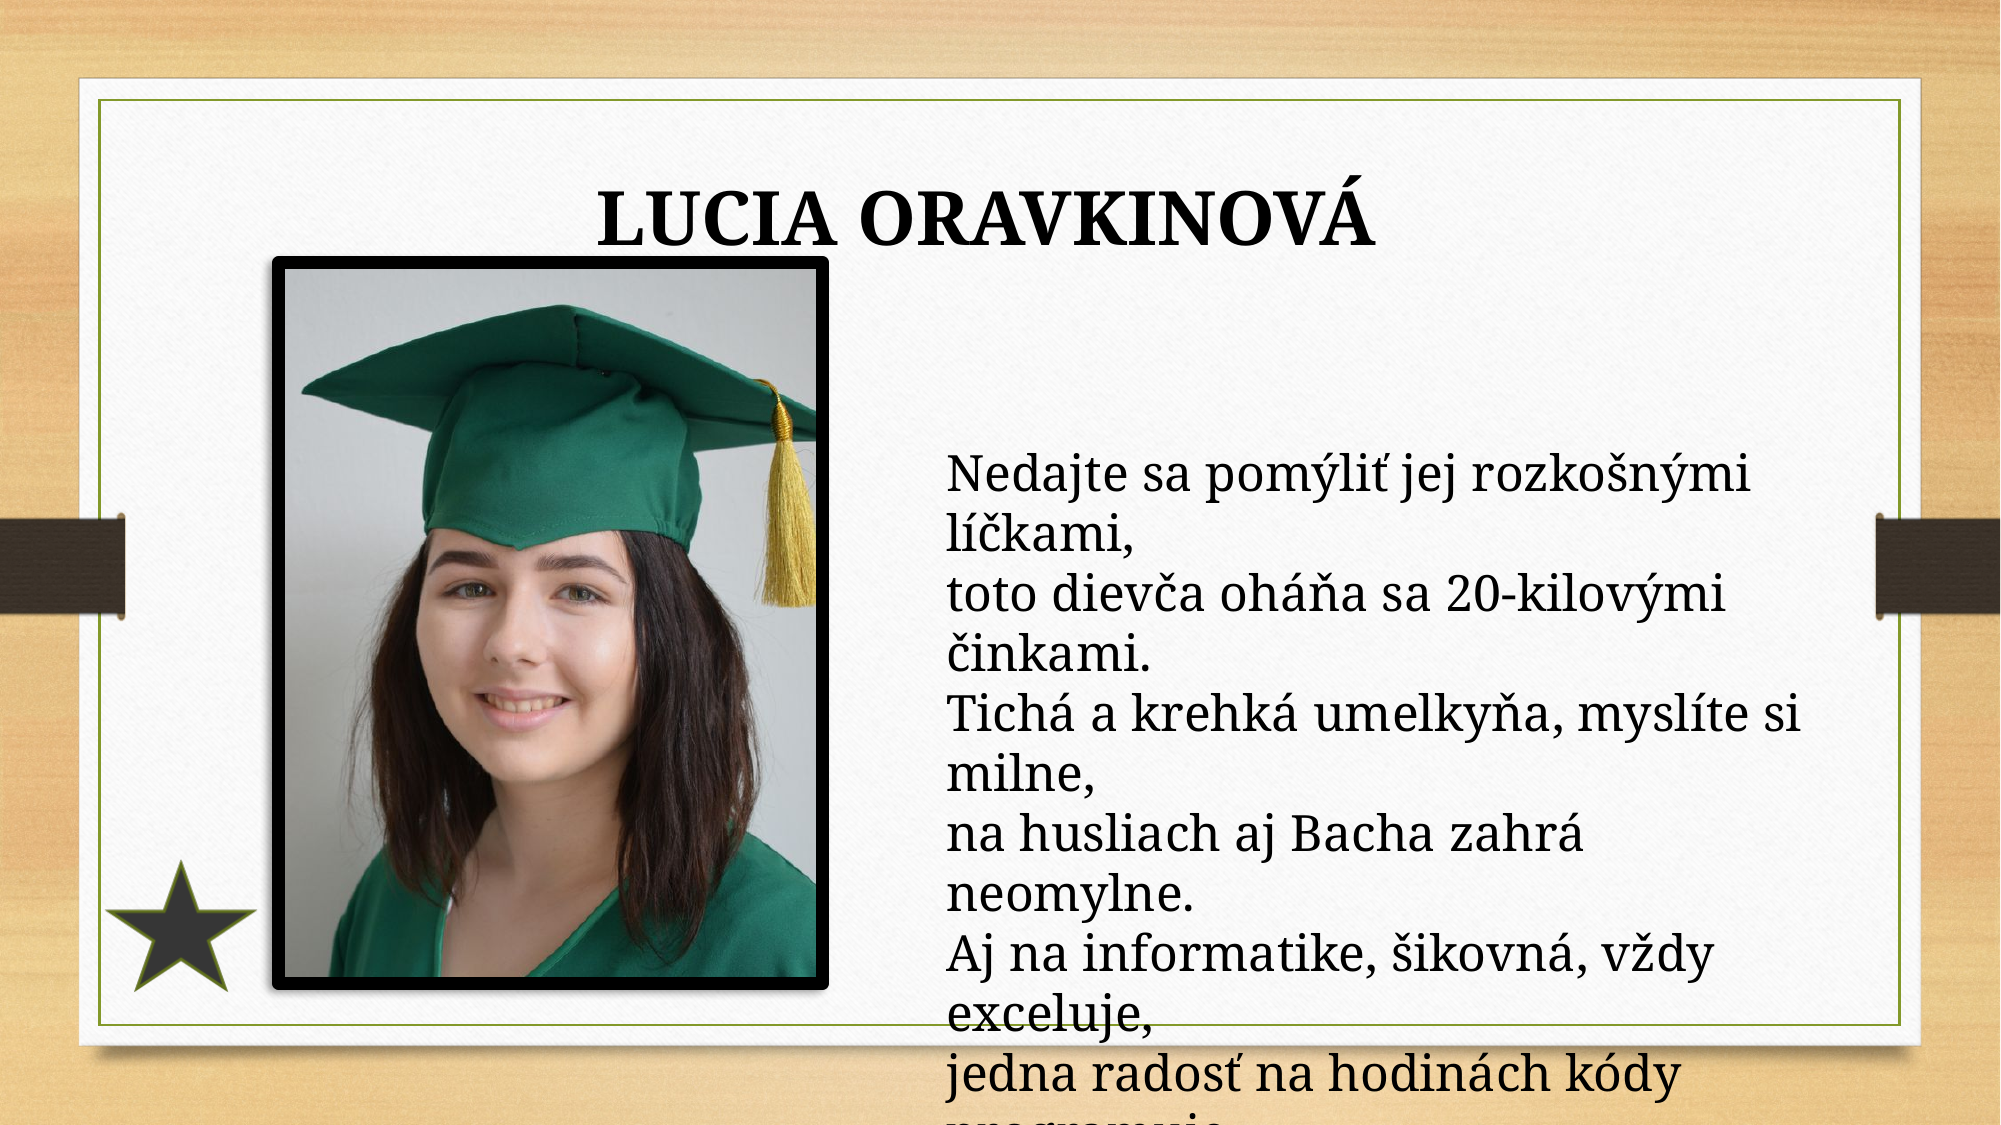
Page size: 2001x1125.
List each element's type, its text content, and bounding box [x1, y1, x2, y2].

text_box Nedajte sa pomýliť jej rozkošnými líčkami, toto dievča oháňa sa 20-kilovými činkami. Tichá a krehká umelkyňa, myslíte si milne, na husliach aj Bacha zahrá neomylne. Aj na informatike, šikovná, vždy exceluje, jedna radosť na hodinách kódy programuje. [931, 433, 1857, 1125]
picture [0, 0, 2001, 1125]
text_box LUCIA ORAVKINOVÁ [439, 162, 1533, 268]
